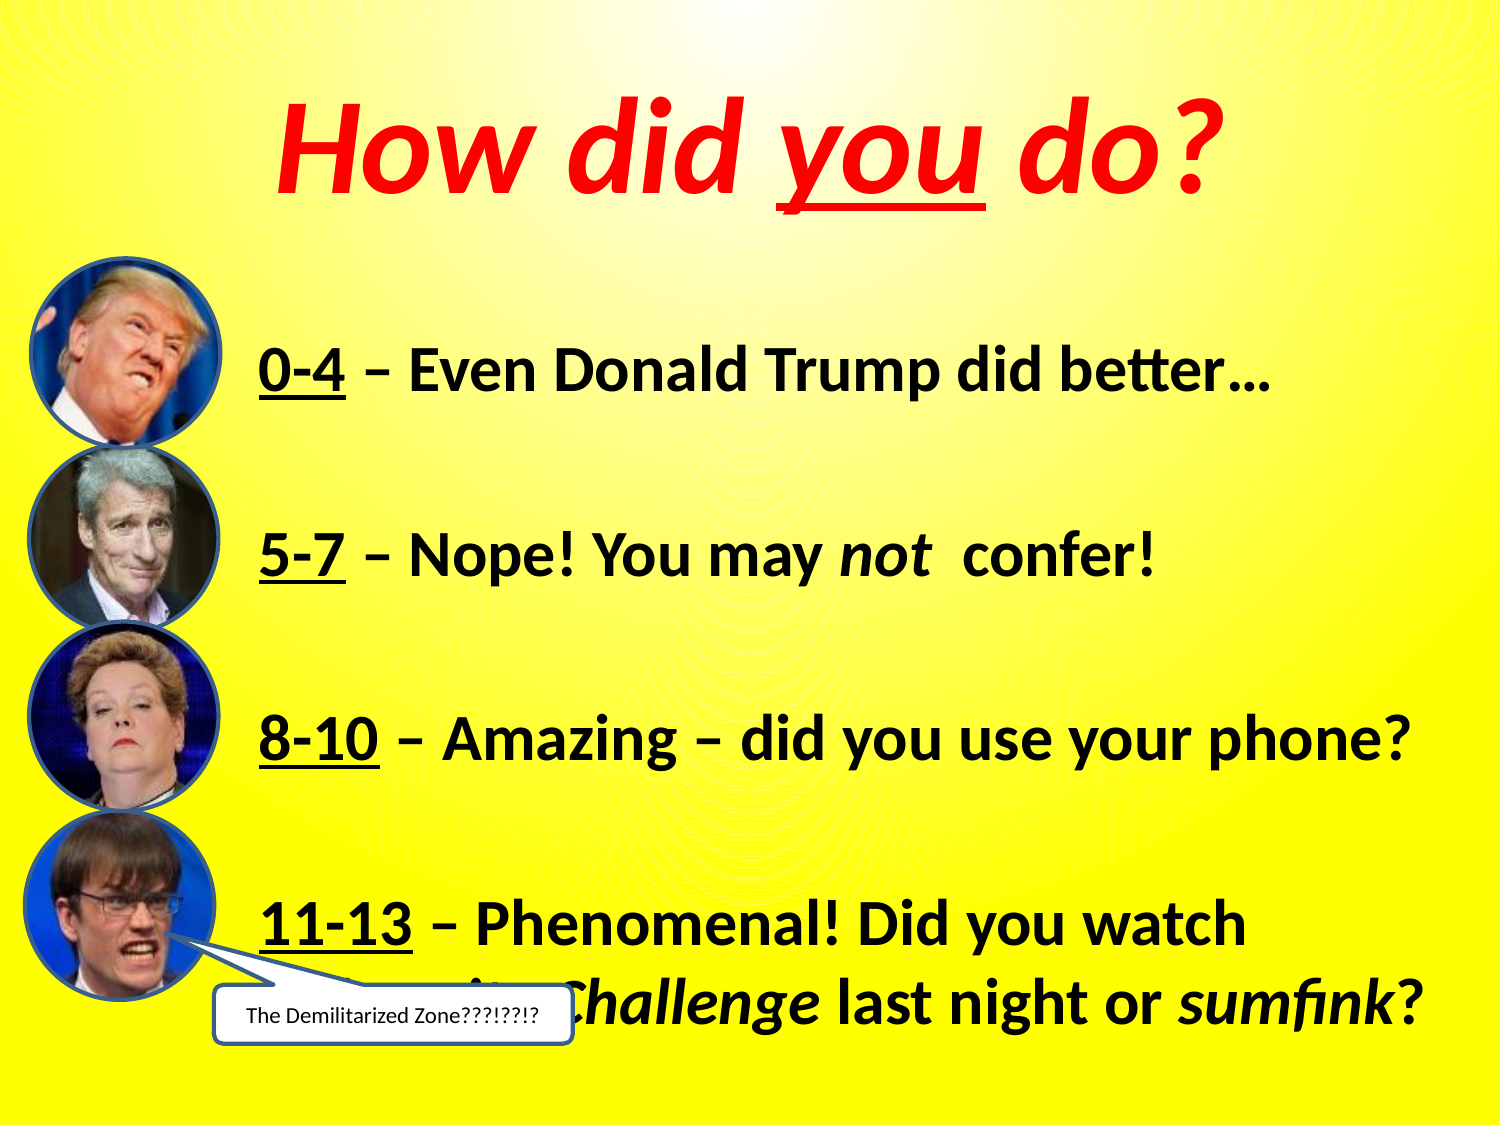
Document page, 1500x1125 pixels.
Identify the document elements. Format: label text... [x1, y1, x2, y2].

text_box [98, 256, 153, 260]
title How did you do? [75, 37, 1425, 241]
picture [52, 262, 199, 410]
text_box The Demilitarized Zone???!??!? [163, 931, 575, 1046]
text_box [28, 296, 48, 411]
text_box [52, 415, 200, 450]
text_box [26, 619, 221, 814]
text_box [201, 294, 223, 414]
text_box [26, 446, 221, 627]
list 0-4 – Even Donald Trump did better… 5-7 – Nope! You may not confer! 8-10 – Amazing – did you use your phone? 11-13 – Phenomenal! Did you watch University Challenge last night or sumfink? [244, 317, 1447, 1061]
text_box [22, 810, 217, 1003]
